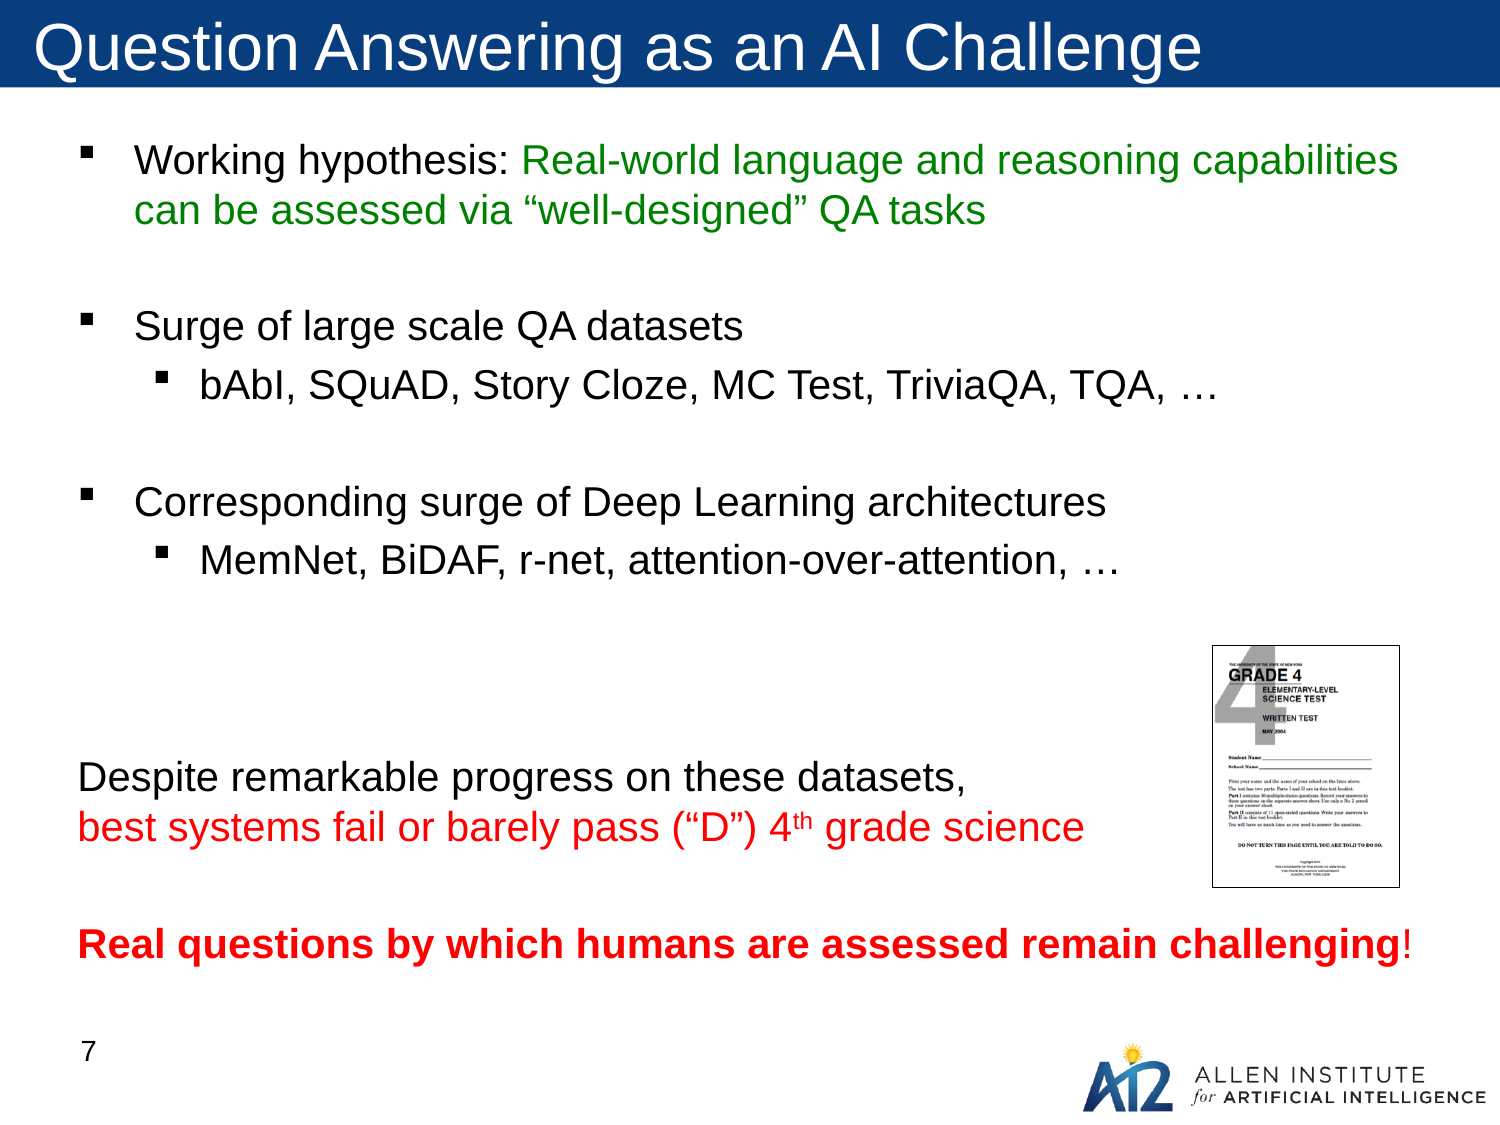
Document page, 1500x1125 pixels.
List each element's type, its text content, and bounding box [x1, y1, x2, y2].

title Question Answering as an AI Challenge [0, 0, 1500, 88]
picture [1212, 645, 1401, 888]
list Working hypothesis: Real-world language and reasoning capabilities can be assessed via “well-designed” QA tasks Surge of large scale QA datasets bAbI, SQuAD, Story Cloze, MC Test, TriviaQA, TQA, … Corresponding surge of Deep Learning architectures MemNet, BiDAF, r-net, attention-over-attention, … Despite remarkable progress on these datasets, best systems fail or barely pass (“D”) 4th grade science Real questions by which humans are assessed remain challenging! [62, 124, 1438, 1006]
slide_number 7 [65, 1024, 416, 1103]
picture [1076, 1038, 1500, 1120]
